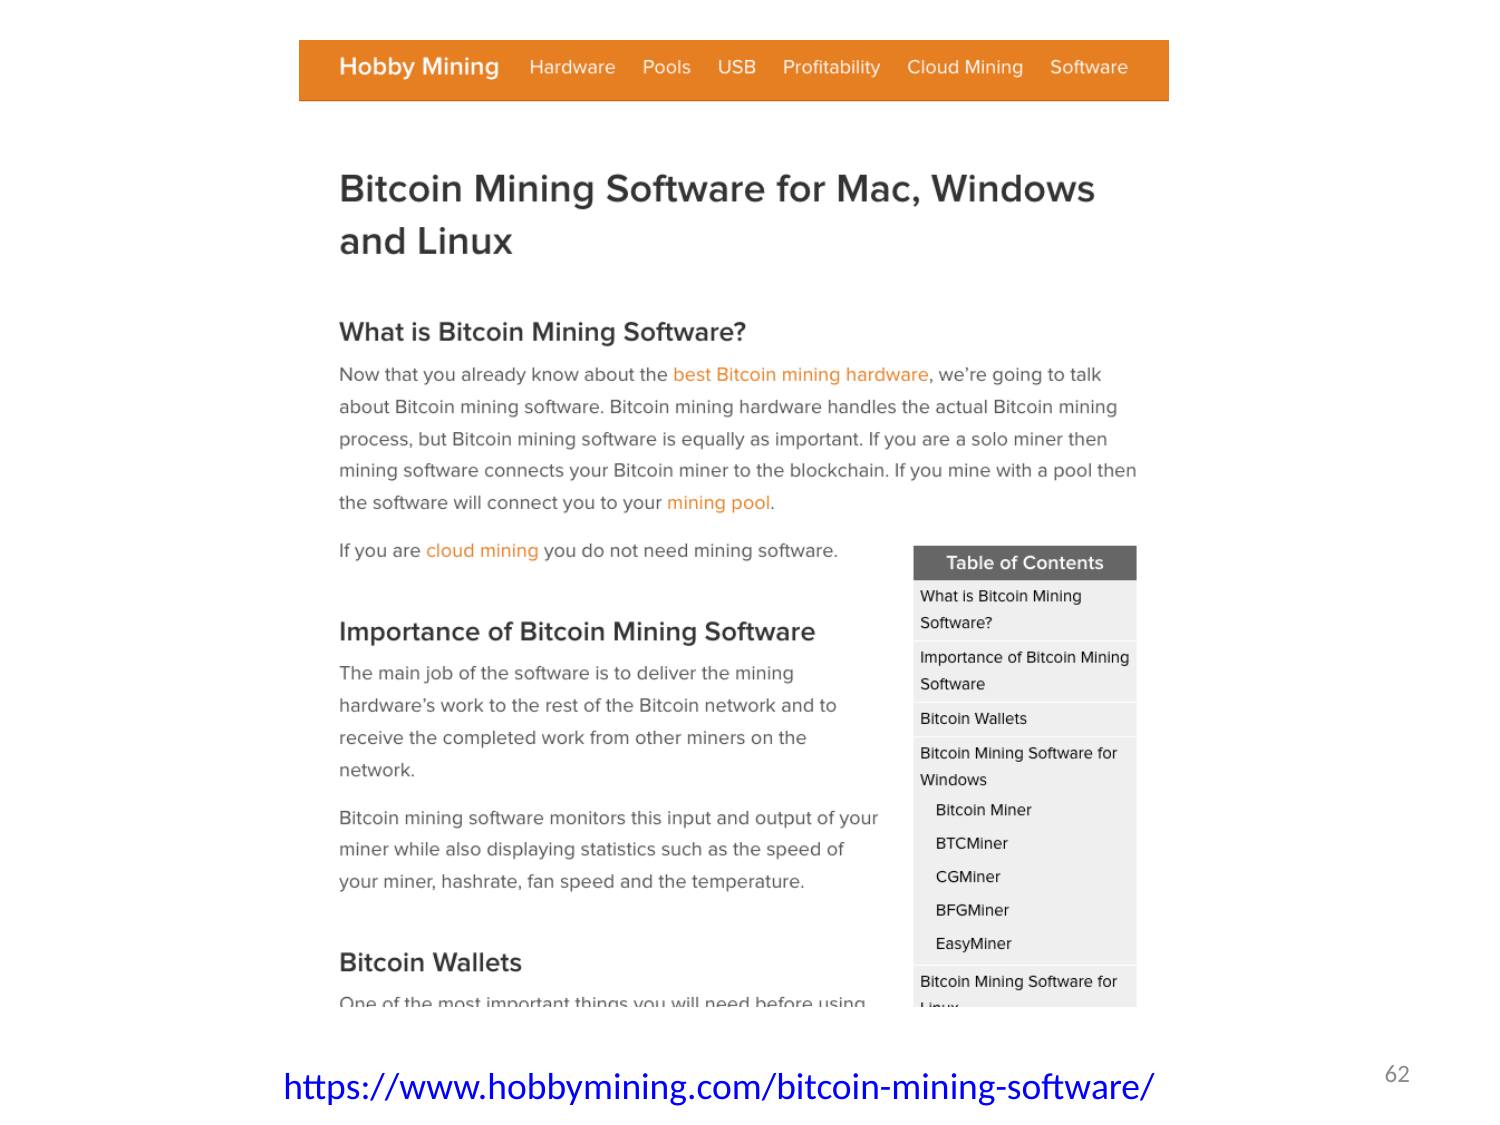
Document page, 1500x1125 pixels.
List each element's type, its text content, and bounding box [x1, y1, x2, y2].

slide_number 62 [1074, 1042, 1425, 1103]
picture [299, 39, 1169, 1008]
text_box https://www.hobbymining.com/bitcoin-mining-software/ [268, 1054, 1177, 1115]
